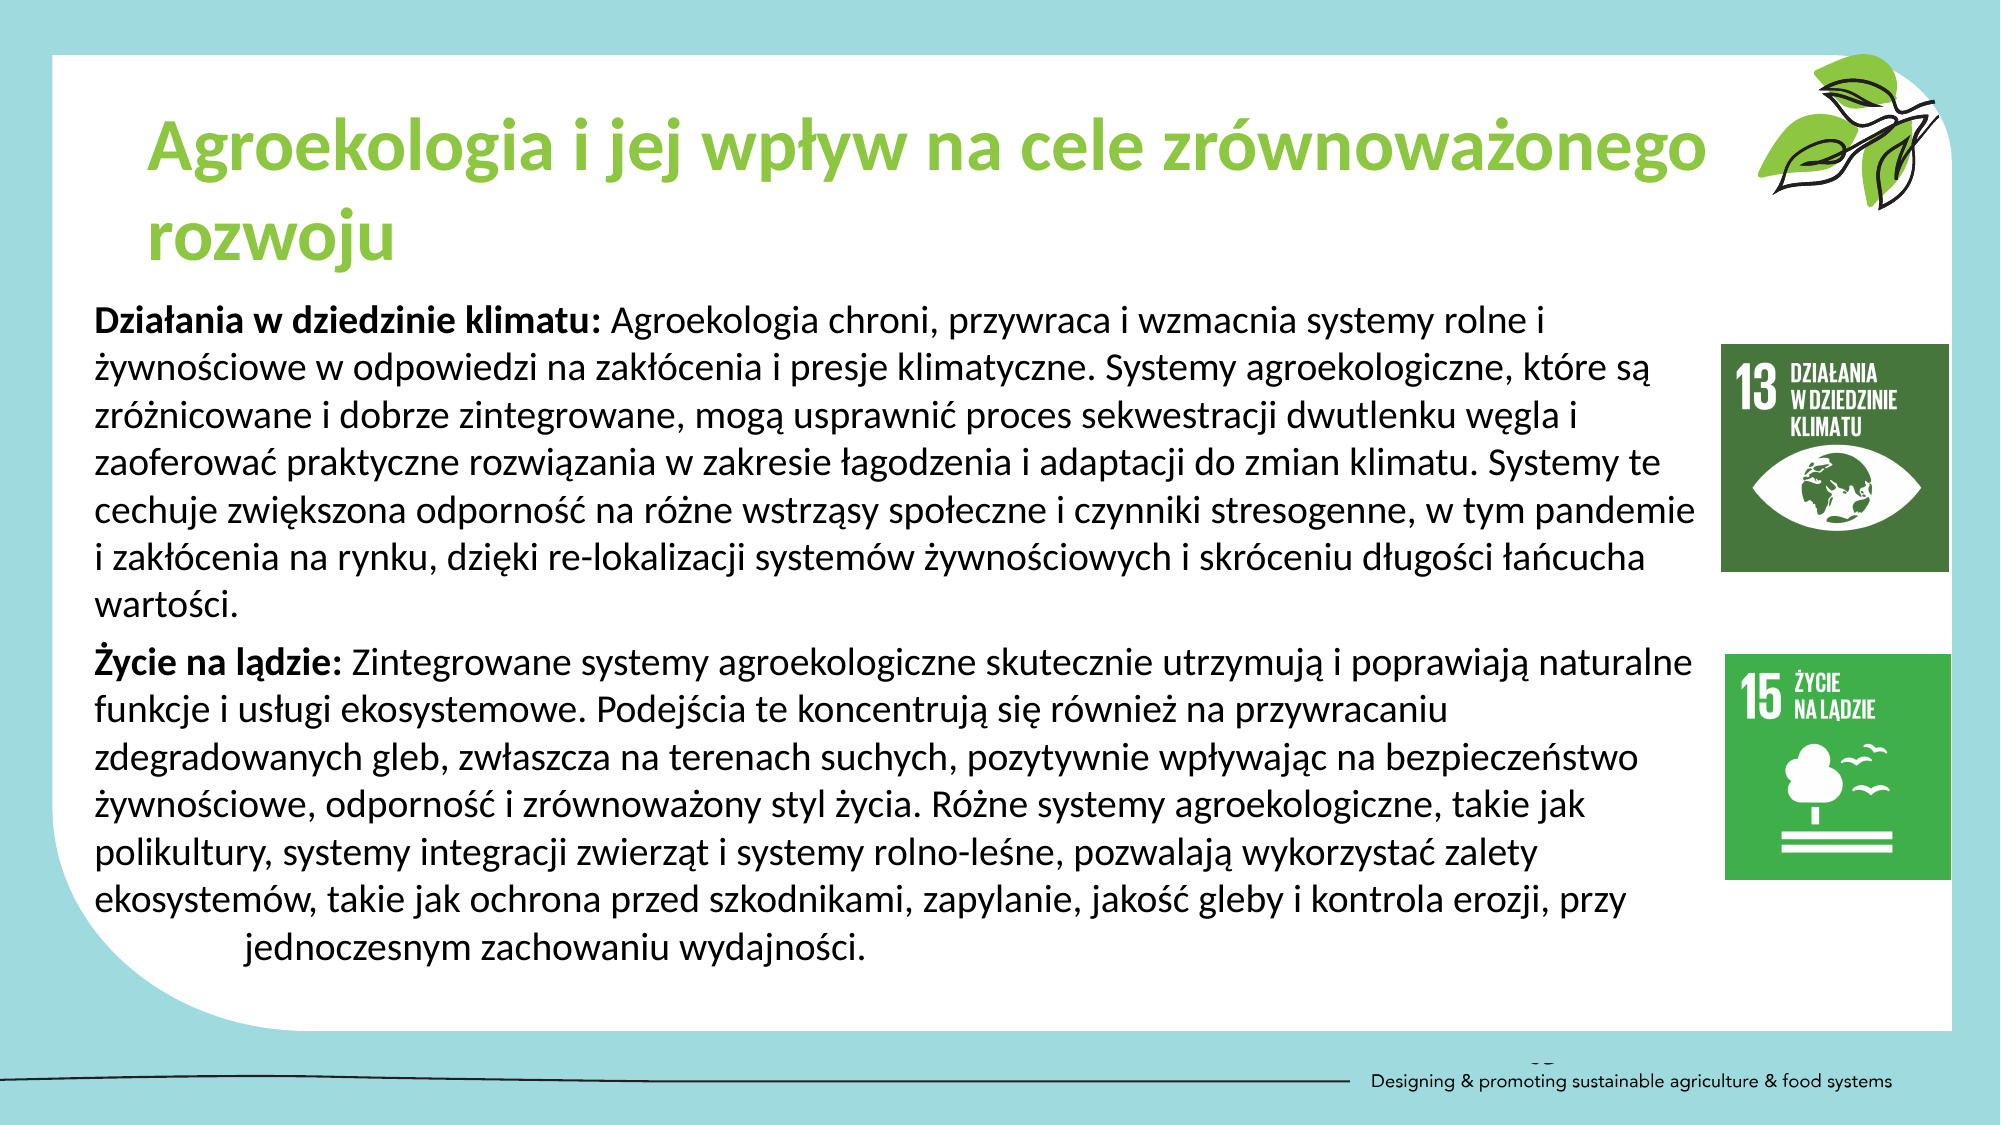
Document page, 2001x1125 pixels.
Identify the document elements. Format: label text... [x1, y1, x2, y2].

list Działania w dziedzinie klimatu: Agroekologia chroni, przywraca i wzmacnia systemy rolne i żywnościowe w odpowiedzi na zakłócenia i presje klimatyczne. Systemy agroekologiczne, które są zróżnicowane i dobrze zintegrowane, mogą usprawnić proces sekwestracji dwutlenku węgla i zaoferować praktyczne rozwiązania w zakresie łagodzenia i adaptacji do zmian klimatu. Systemy te cechuje zwiększona odporność na różne wstrząsy społeczne i czynniki stresogenne, w tym pandemie i zakłócenia na rynku, dzięki re-lokalizacji systemów żywnościowych i skróceniu długości łańcucha wartości. Życie na lądzie: Zintegrowane systemy agroekologiczne skutecznie utrzymują i poprawiają naturalne funkcje i usługi ekosystemowe. Podejścia te koncentrują się również na przywracaniu zdegradowanych gleb, zwłaszcza na terenach suchych, pozytywnie wpływając na bezpieczeństwo żywnościowe, odporność i zrównoważony styl życia. Różne systemy agroekologiczne, takie jak polikultury, systemy integracji zwierząt i systemy rolno-leśne, pozwalają wykorzystać zalety ekosystemów, takie jak ochrona przed szkodnikami, zapylanie, jakość gleby i kontrola erozji, przy jednoczesnym zachowaniu wydajności. [79, 286, 1726, 918]
picture [1332, 1063, 1914, 1105]
picture [1725, 654, 1951, 881]
list Agroekologia i jej wpływ na cele zrównoważonego rozwoju [132, 87, 1763, 220]
picture [1721, 343, 1949, 572]
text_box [1768, 42, 1925, 235]
